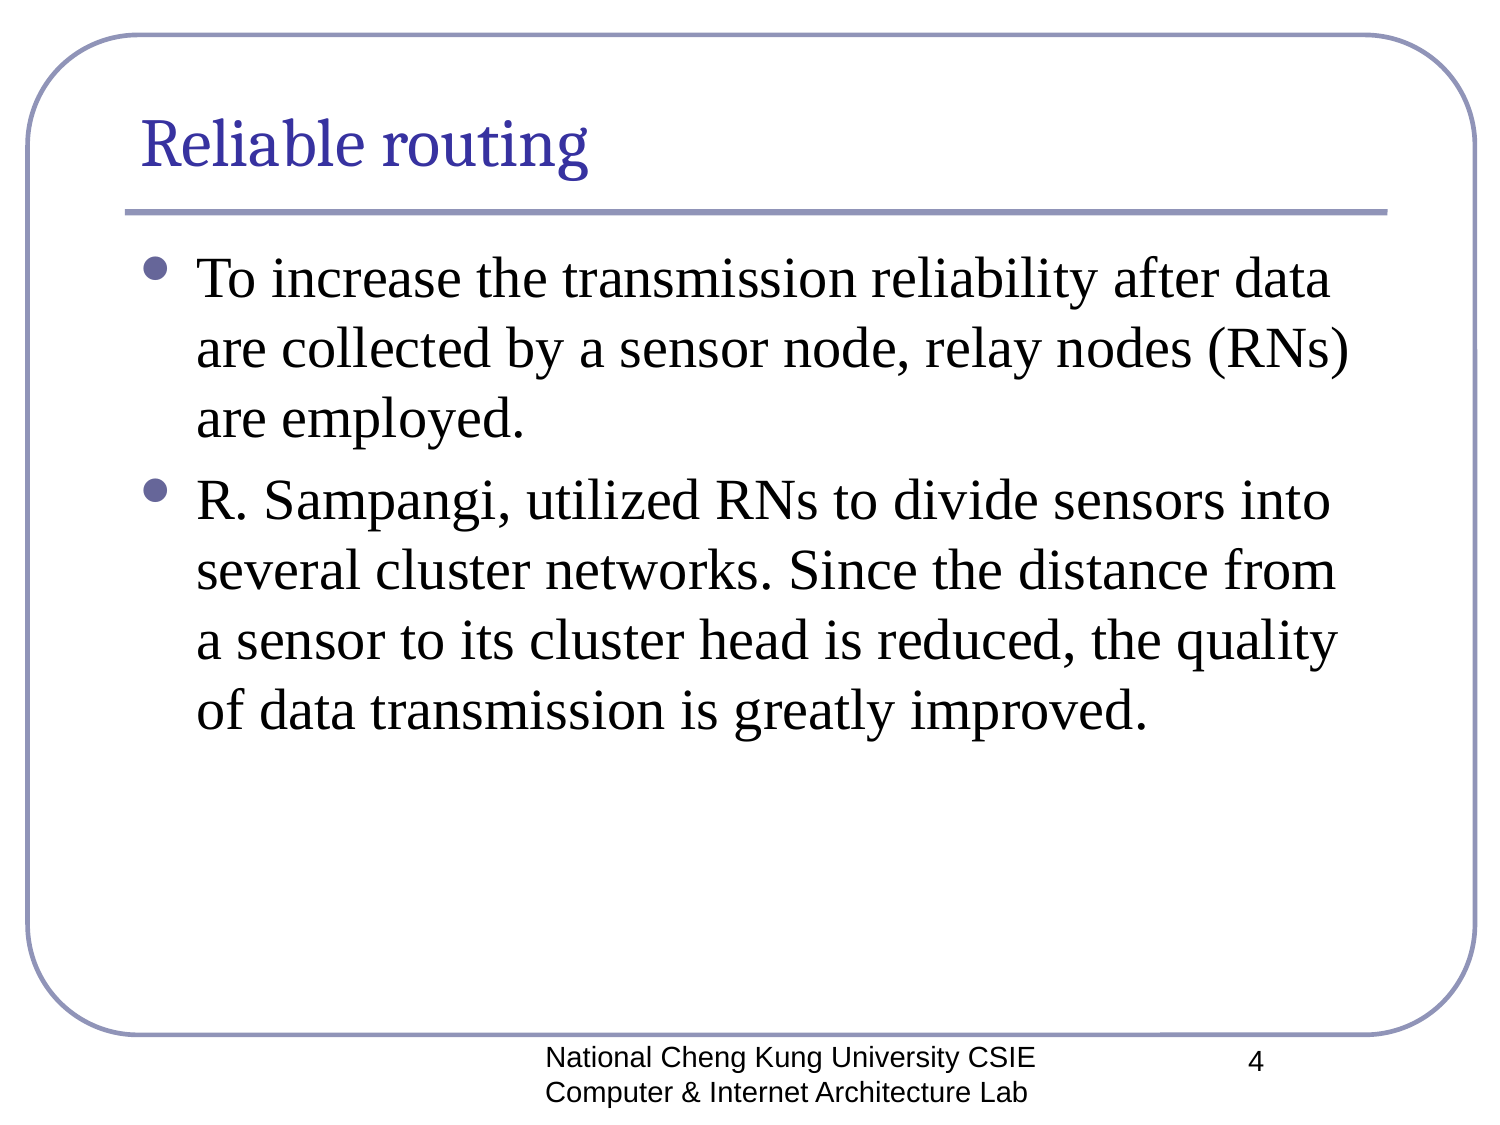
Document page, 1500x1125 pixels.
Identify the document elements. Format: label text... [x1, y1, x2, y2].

footer National Cheng Kung University CSIE Computer & Internet Architecture Lab [466, 1030, 1117, 1107]
slide_number 4 [1124, 1034, 1388, 1111]
list To increase the transmission reliability after data are collected by a sensor node, relay nodes (RNs) are employed. R. Sampangi, utilized RNs to divide sensors into several cluster networks. Since the distance from a sensor to its cluster head is reduced, the quality of data transmission is greatly improved. [125, 231, 1388, 975]
title Reliable routing [125, 90, 1388, 188]
